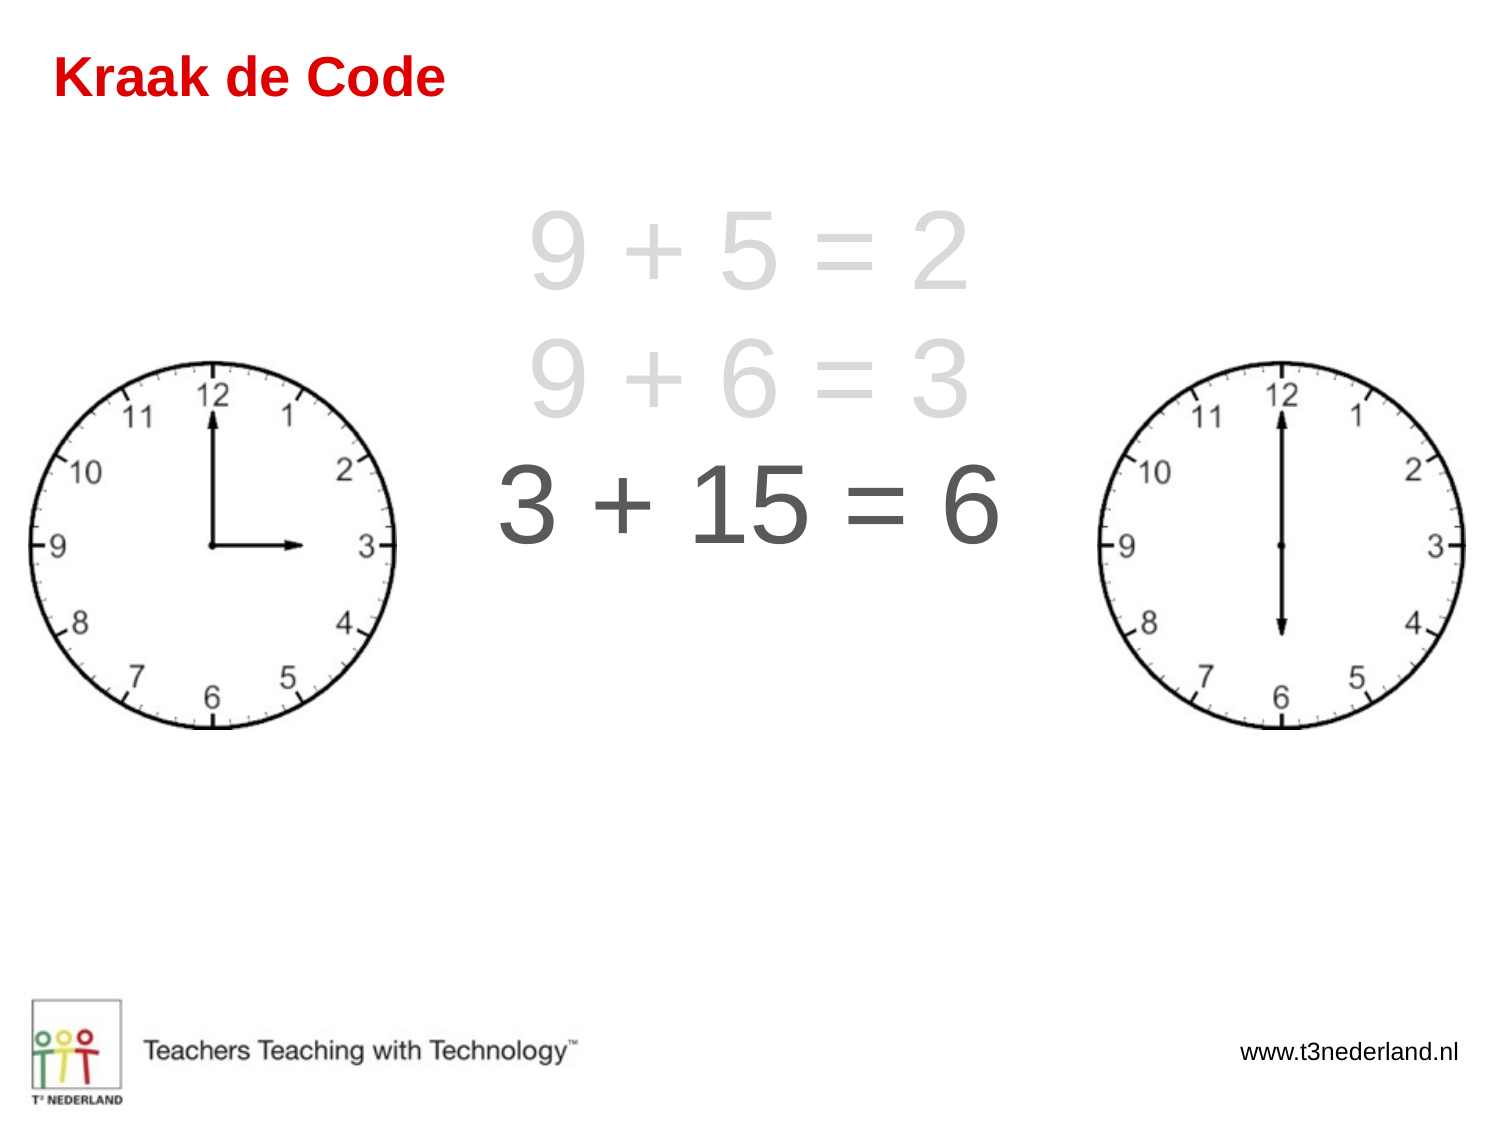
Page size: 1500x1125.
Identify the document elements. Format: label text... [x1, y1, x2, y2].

picture [27, 360, 397, 730]
picture [24, 991, 585, 1113]
picture [1096, 360, 1467, 730]
text_box 9 + 6 = 3 [513, 297, 987, 423]
title Kraak de Code [52, 50, 1451, 185]
text_box 9 + 5 = 2 [513, 169, 987, 297]
text_box 3 + 15 = 6 [482, 423, 1019, 574]
